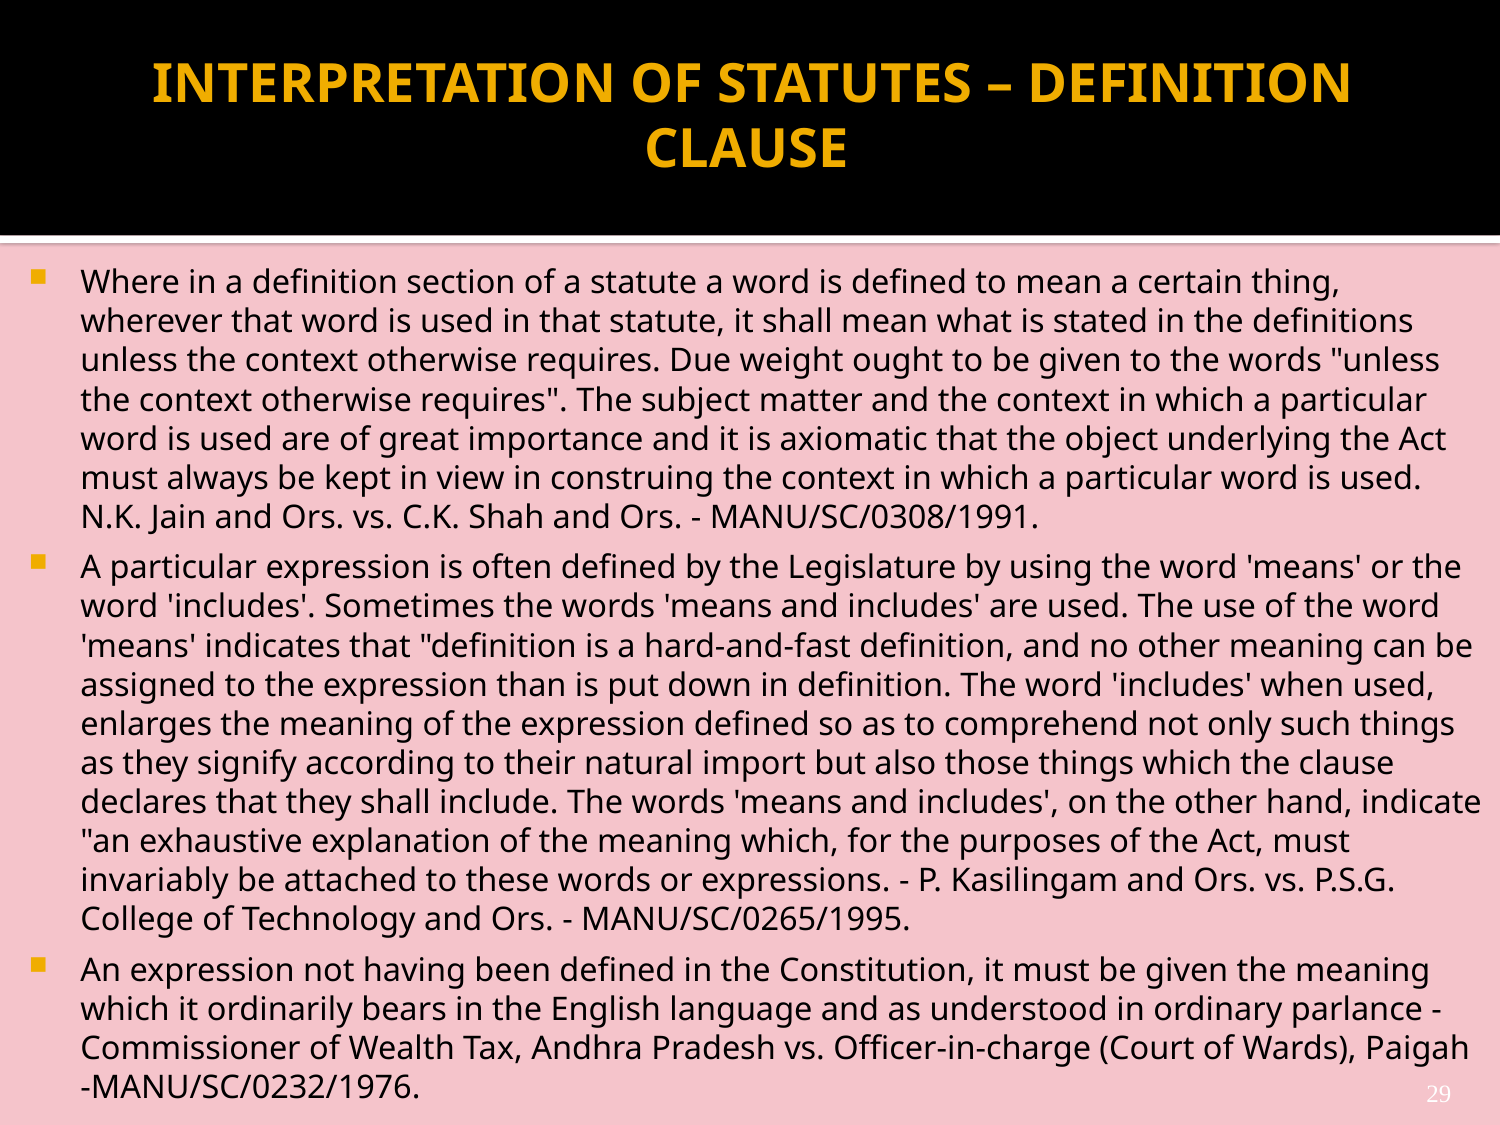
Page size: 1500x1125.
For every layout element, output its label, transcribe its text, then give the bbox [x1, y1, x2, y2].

title INTERPRETATION OF STATUTES – DEFINITION CLAUSE [75, 35, 1425, 246]
text_box [0, 246, 1500, 1125]
